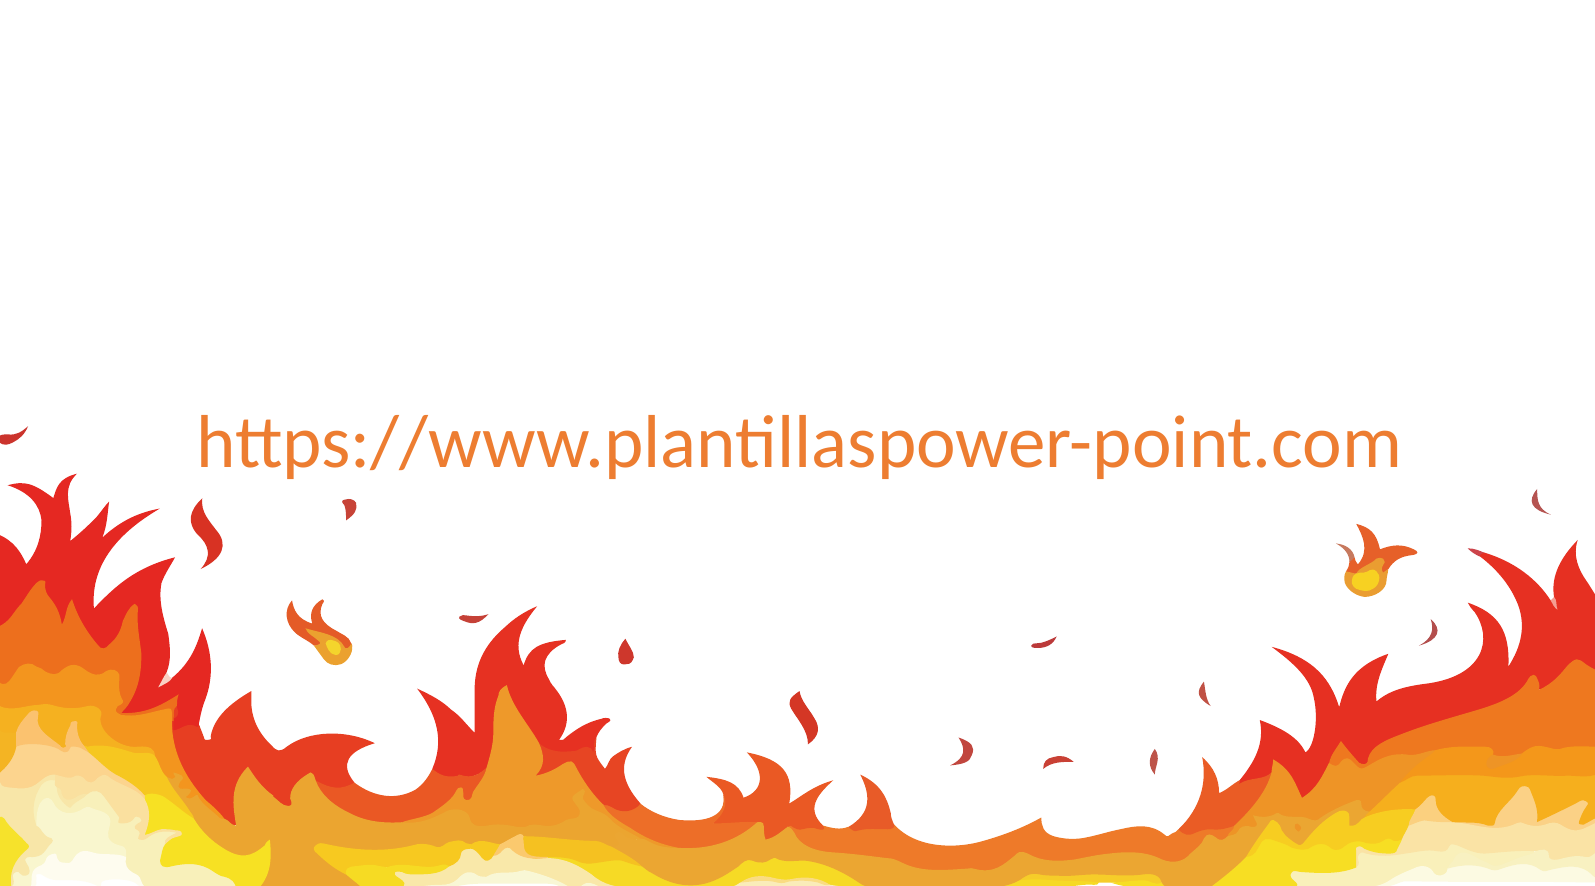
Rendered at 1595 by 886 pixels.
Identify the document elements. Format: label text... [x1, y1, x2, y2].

text_box https://www.plantillaspower-point.com [2, 395, 1595, 495]
